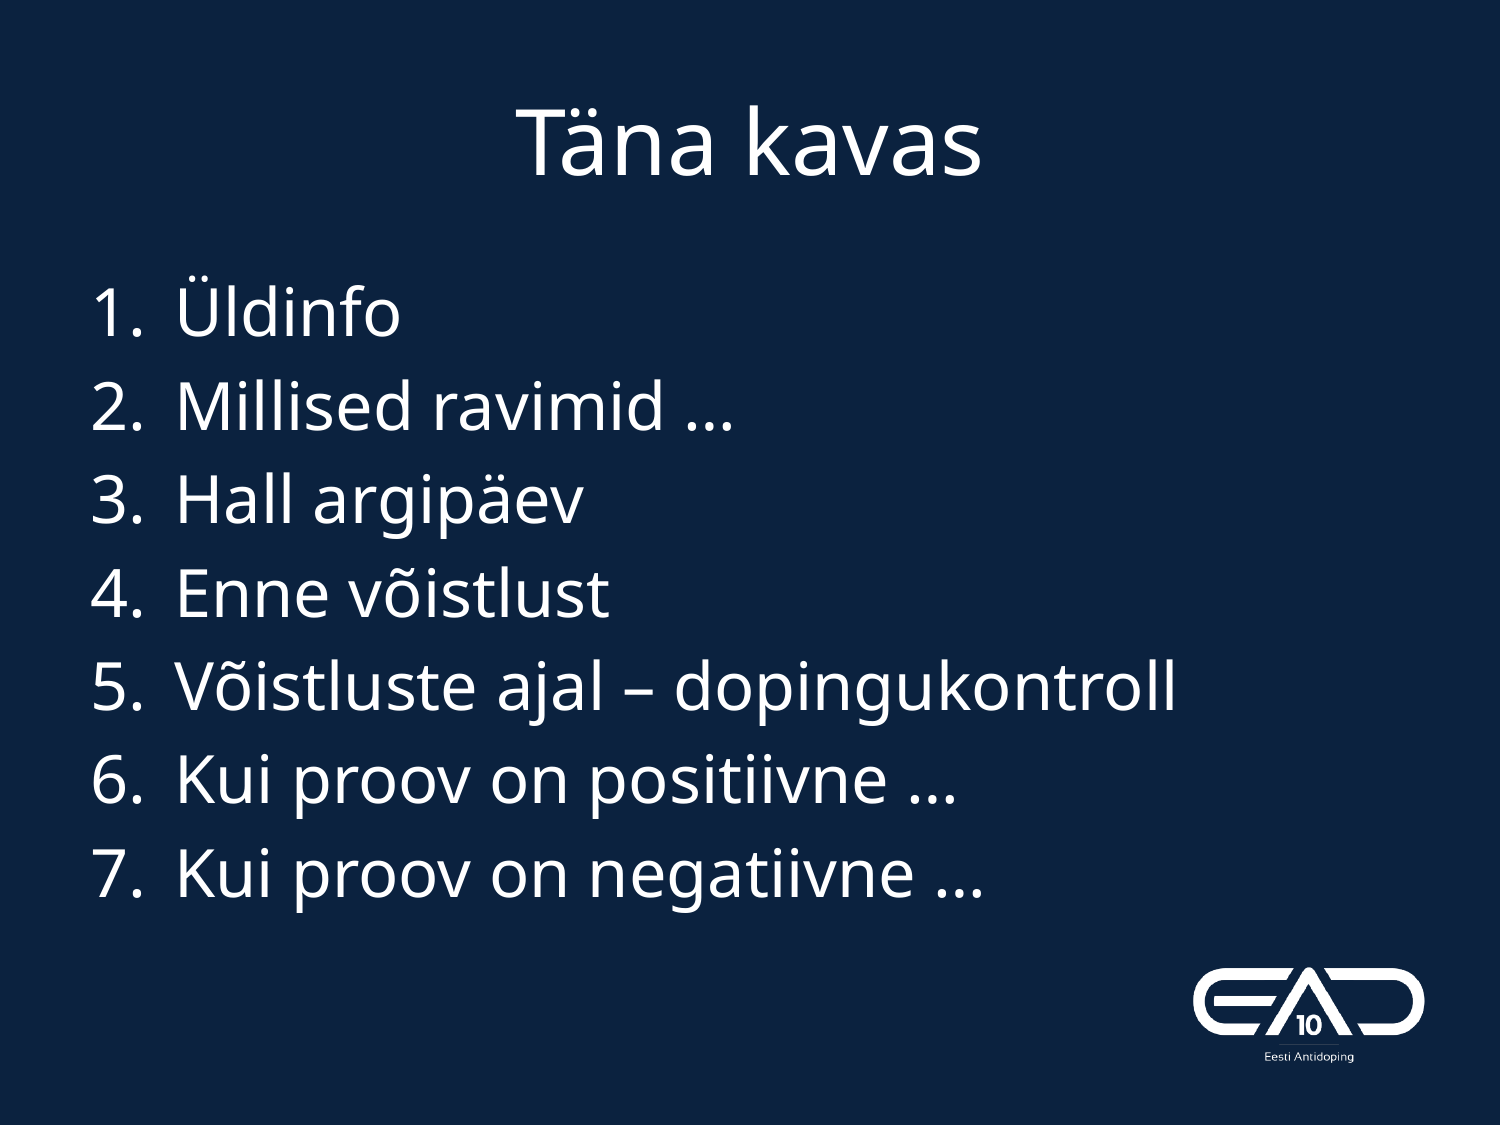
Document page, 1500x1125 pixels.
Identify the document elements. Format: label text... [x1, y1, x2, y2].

list Üldinfo Millised ravimid … Hall argipäev Enne võistlust Võistluste ajal – dopingukontroll Kui proov on positiivne … Kui proov on negatiivne … [75, 262, 1425, 1005]
picture [1187, 956, 1430, 1073]
title Täna kavas [75, 45, 1425, 233]
